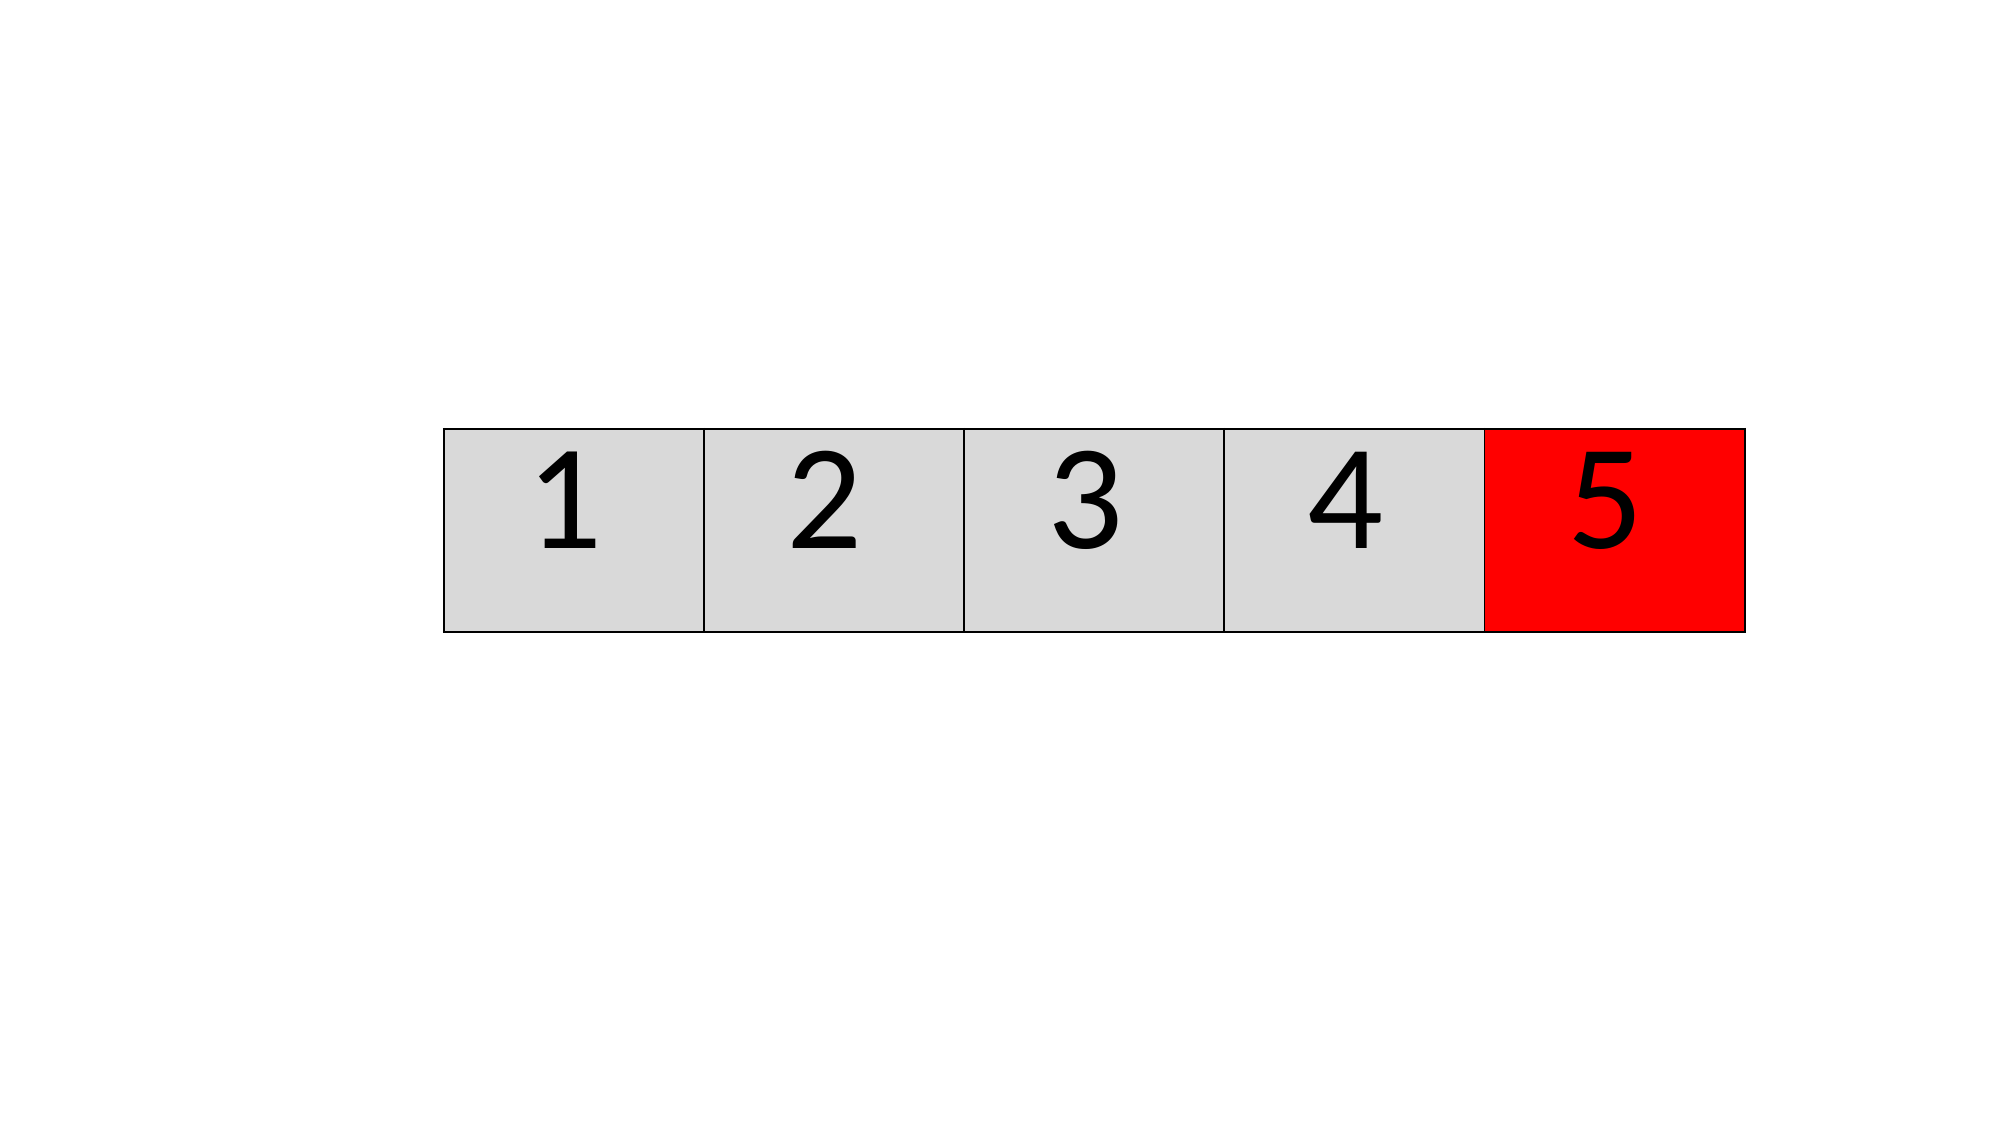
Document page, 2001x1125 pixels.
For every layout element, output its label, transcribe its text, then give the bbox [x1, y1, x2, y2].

table_header 1 [445, 430, 703, 631]
table_header 3 [965, 430, 1223, 631]
table_header 5 [1485, 430, 1744, 631]
table_header 2 [705, 430, 963, 631]
table_header 4 [1225, 430, 1484, 631]
